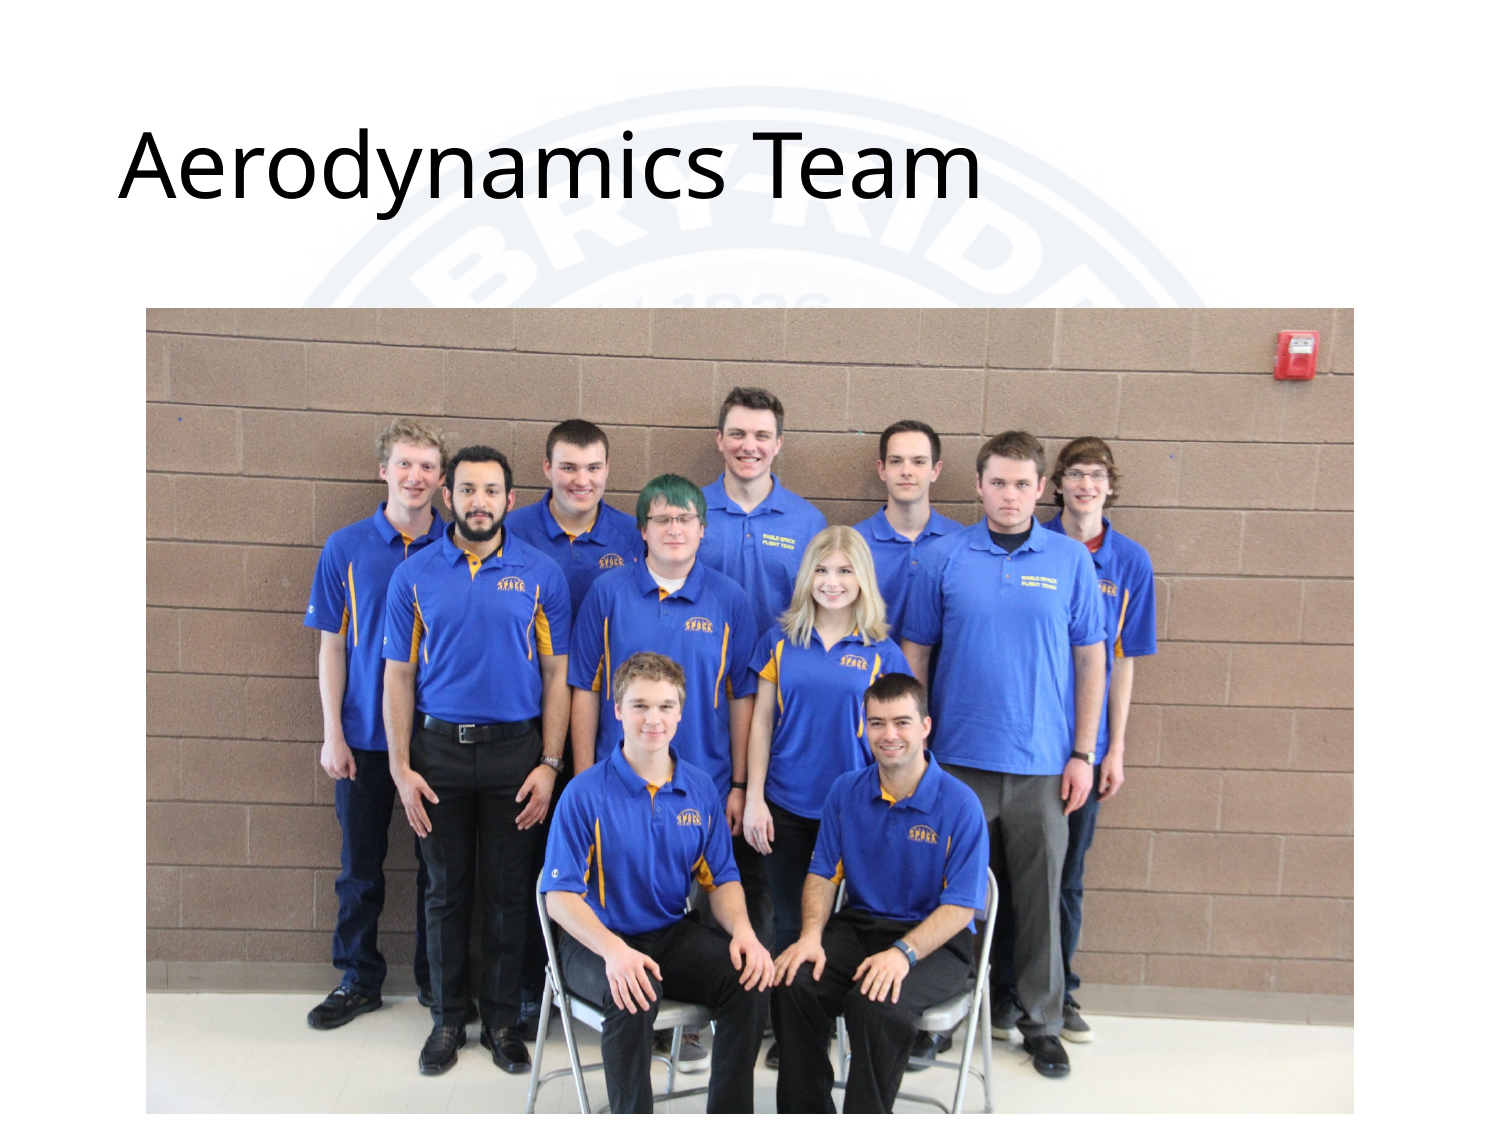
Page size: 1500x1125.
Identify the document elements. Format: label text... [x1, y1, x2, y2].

title Aerodynamics Team [103, 59, 1397, 278]
picture [146, 308, 1354, 1114]
